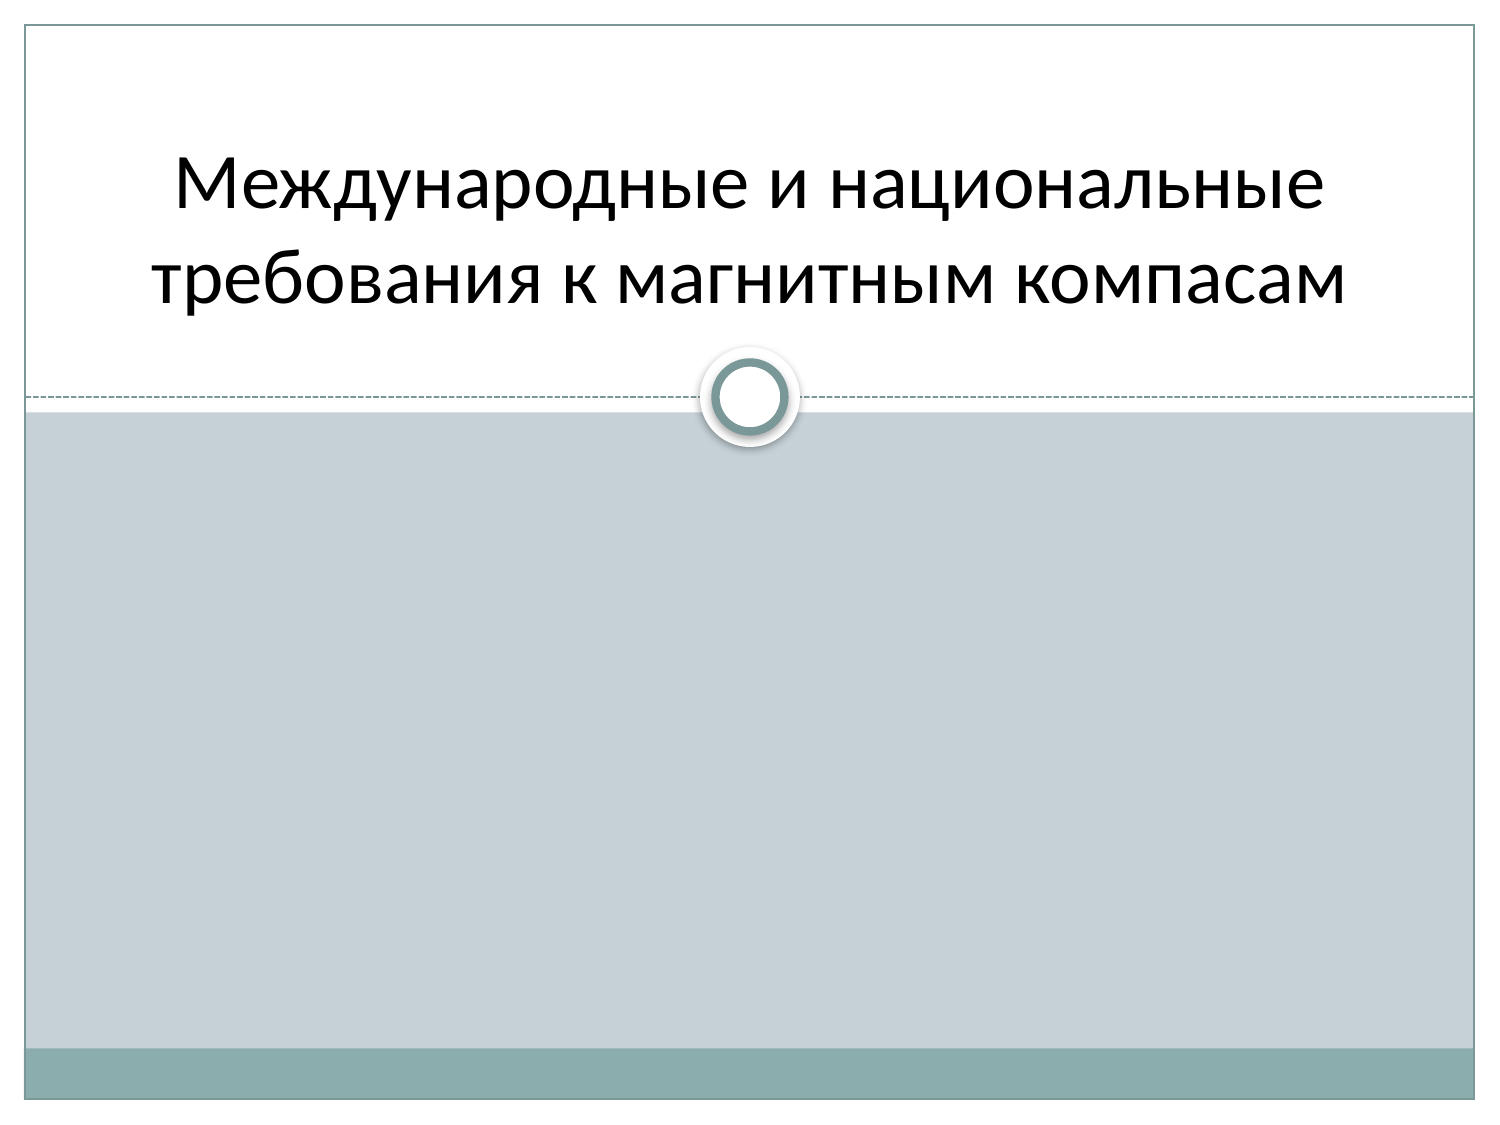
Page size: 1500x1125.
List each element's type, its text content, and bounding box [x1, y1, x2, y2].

title Международные и национальные требования к магнитным компасам [112, 54, 1388, 327]
